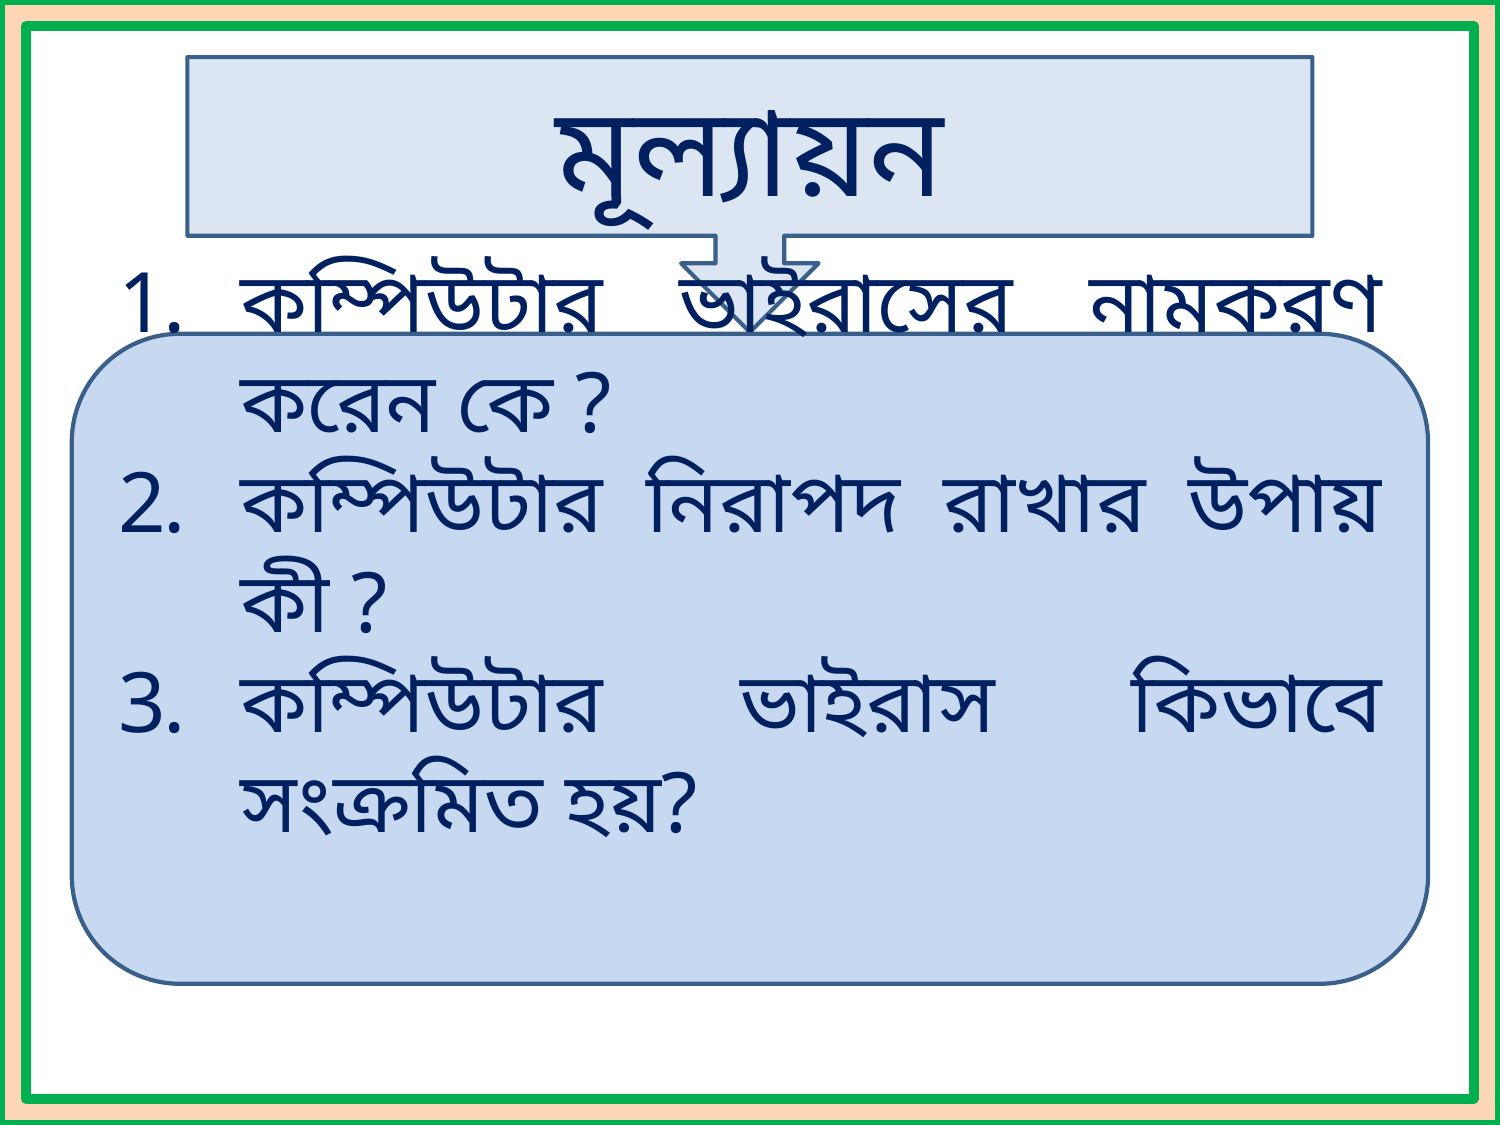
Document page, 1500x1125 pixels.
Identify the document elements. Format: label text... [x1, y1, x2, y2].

text_box মূল্যায়ন [185, 55, 1315, 331]
text_box কম্পিউটার ভাইরাসের নামকরণ করেন কে ? কম্পিউটার নিরাপদ রাখার উপায় কী ? কম্পিউটার ভাইরাস কিভাবে সংক্রমিত হয়? [69, 331, 1431, 986]
